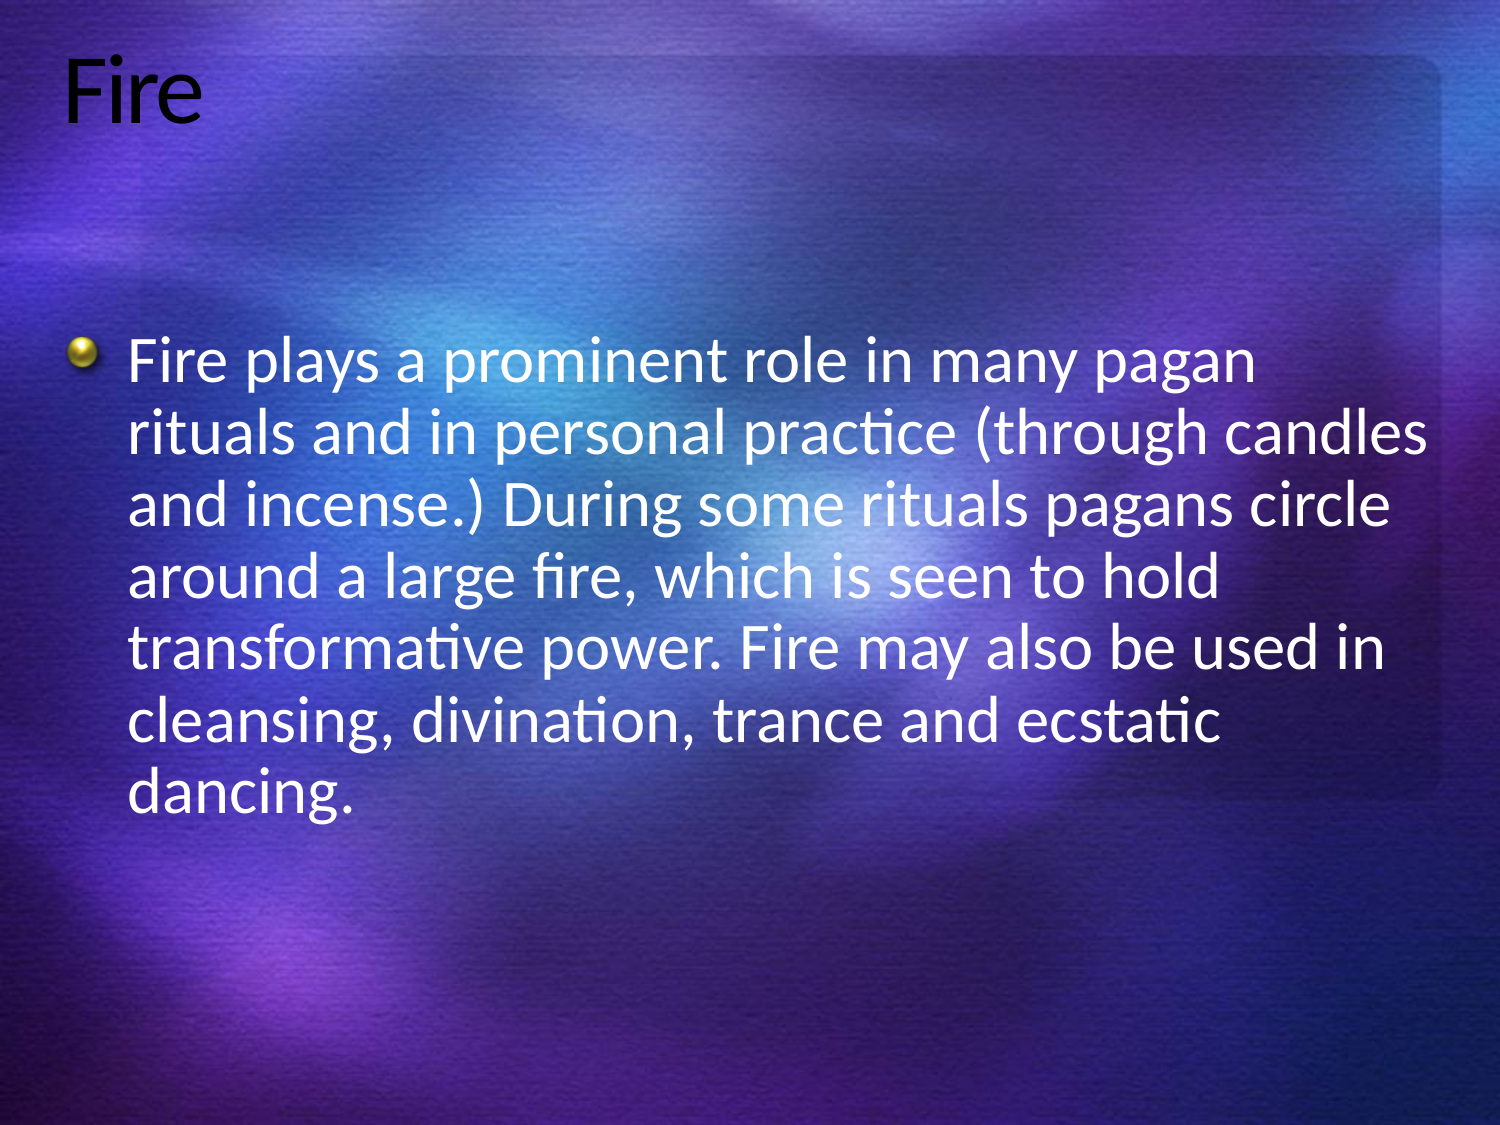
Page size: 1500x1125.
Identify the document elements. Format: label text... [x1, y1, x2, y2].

list Fire plays a prominent role in many pagan rituals and in personal practice (through candles and incense.) During some rituals pagans circle around a large fire, which is seen to hold transformative power. Fire may also be used in cleansing, divination, trance and ecstatic dancing. [62, 231, 1438, 919]
title Fire [62, 37, 1438, 147]
picture [0, 0, 1500, 1125]
